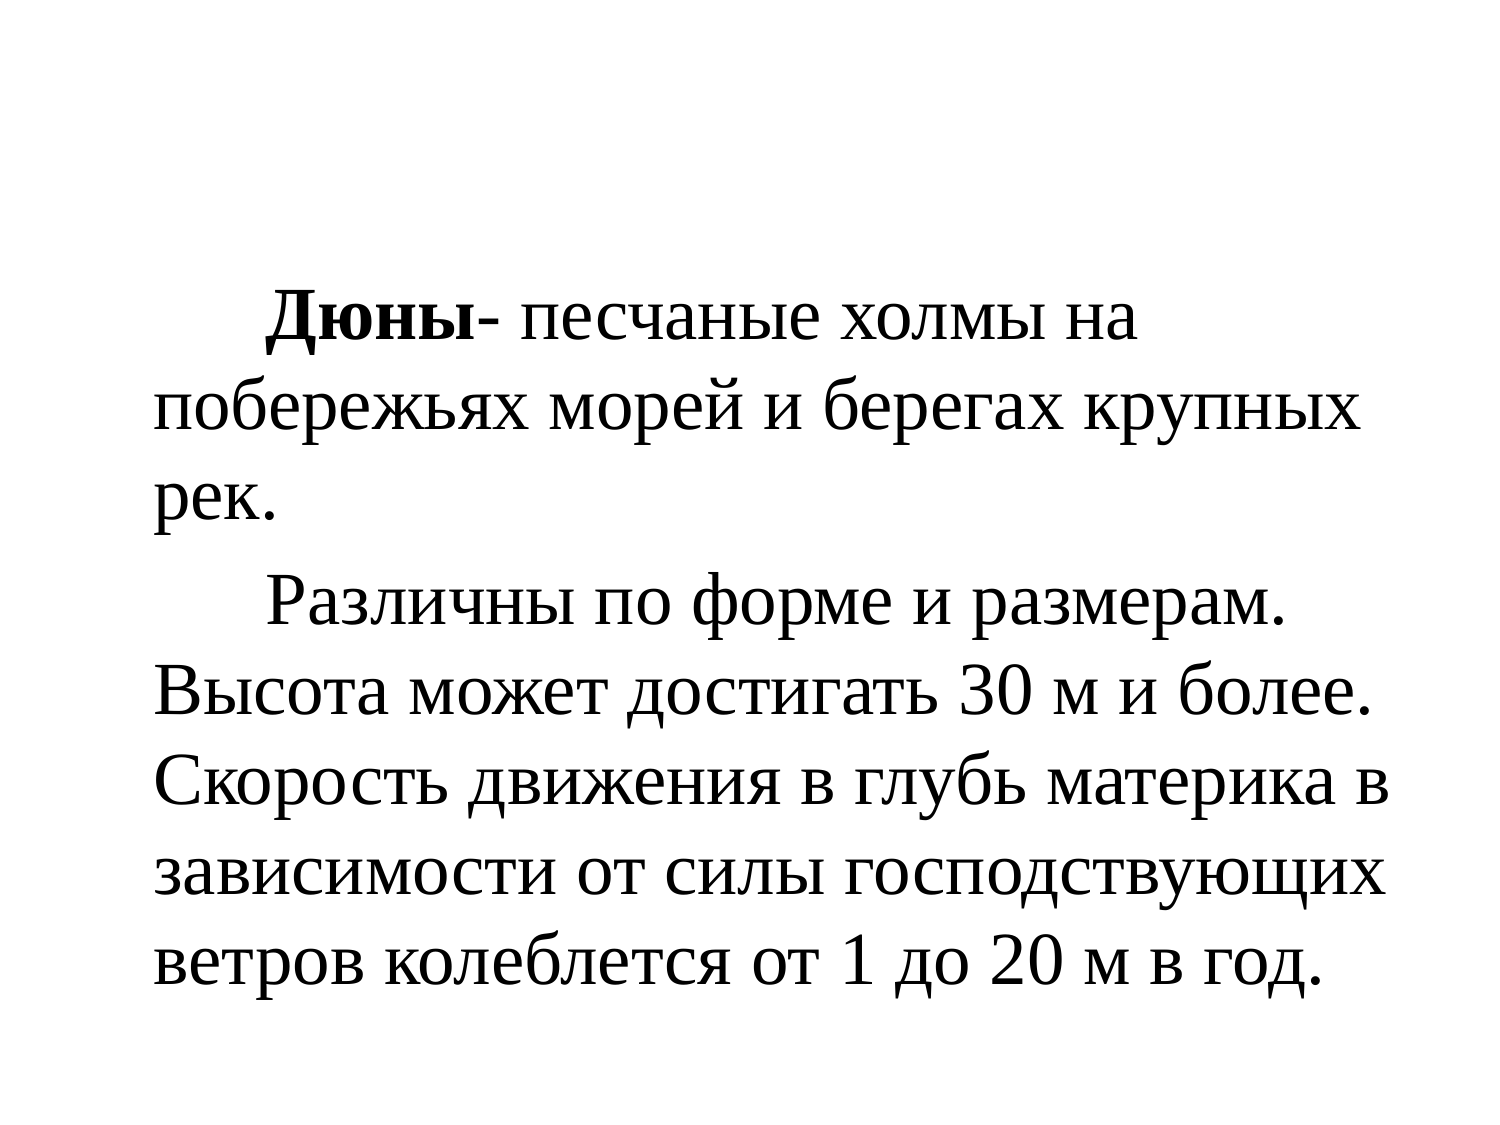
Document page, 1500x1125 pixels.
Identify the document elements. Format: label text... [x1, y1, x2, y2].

list Дюны- песчаные холмы на побережьях морей и берегах крупных рек. Различны по форме и размерам. Высота может достигать 30 м и более. Скорость движения в глубь материка в зависимости от силы господствующих ветров колеблется от 1 до 20 м в год. [81, 152, 1426, 1006]
